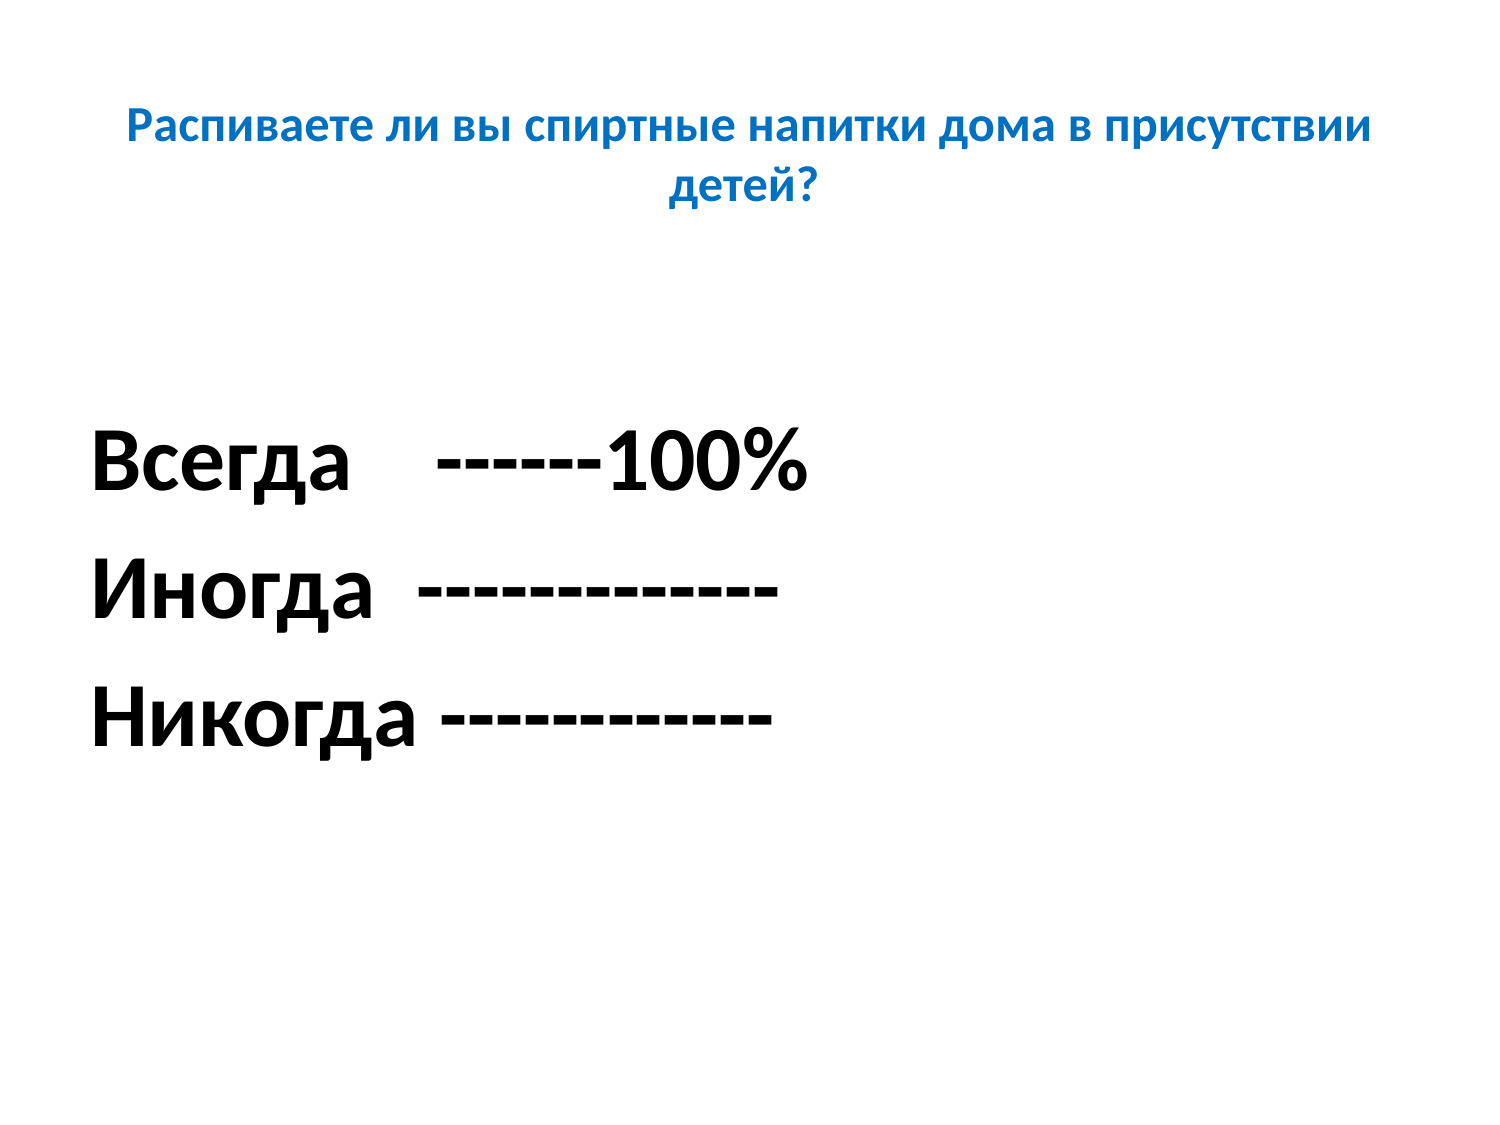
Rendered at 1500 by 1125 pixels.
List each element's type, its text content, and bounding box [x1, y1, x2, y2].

title Распиваете ли вы спиртные напитки дома в присутствии детей? [75, 82, 1425, 262]
list Всегда ------100% Иногда ------------- Никогда ------------ [75, 262, 1425, 1005]
